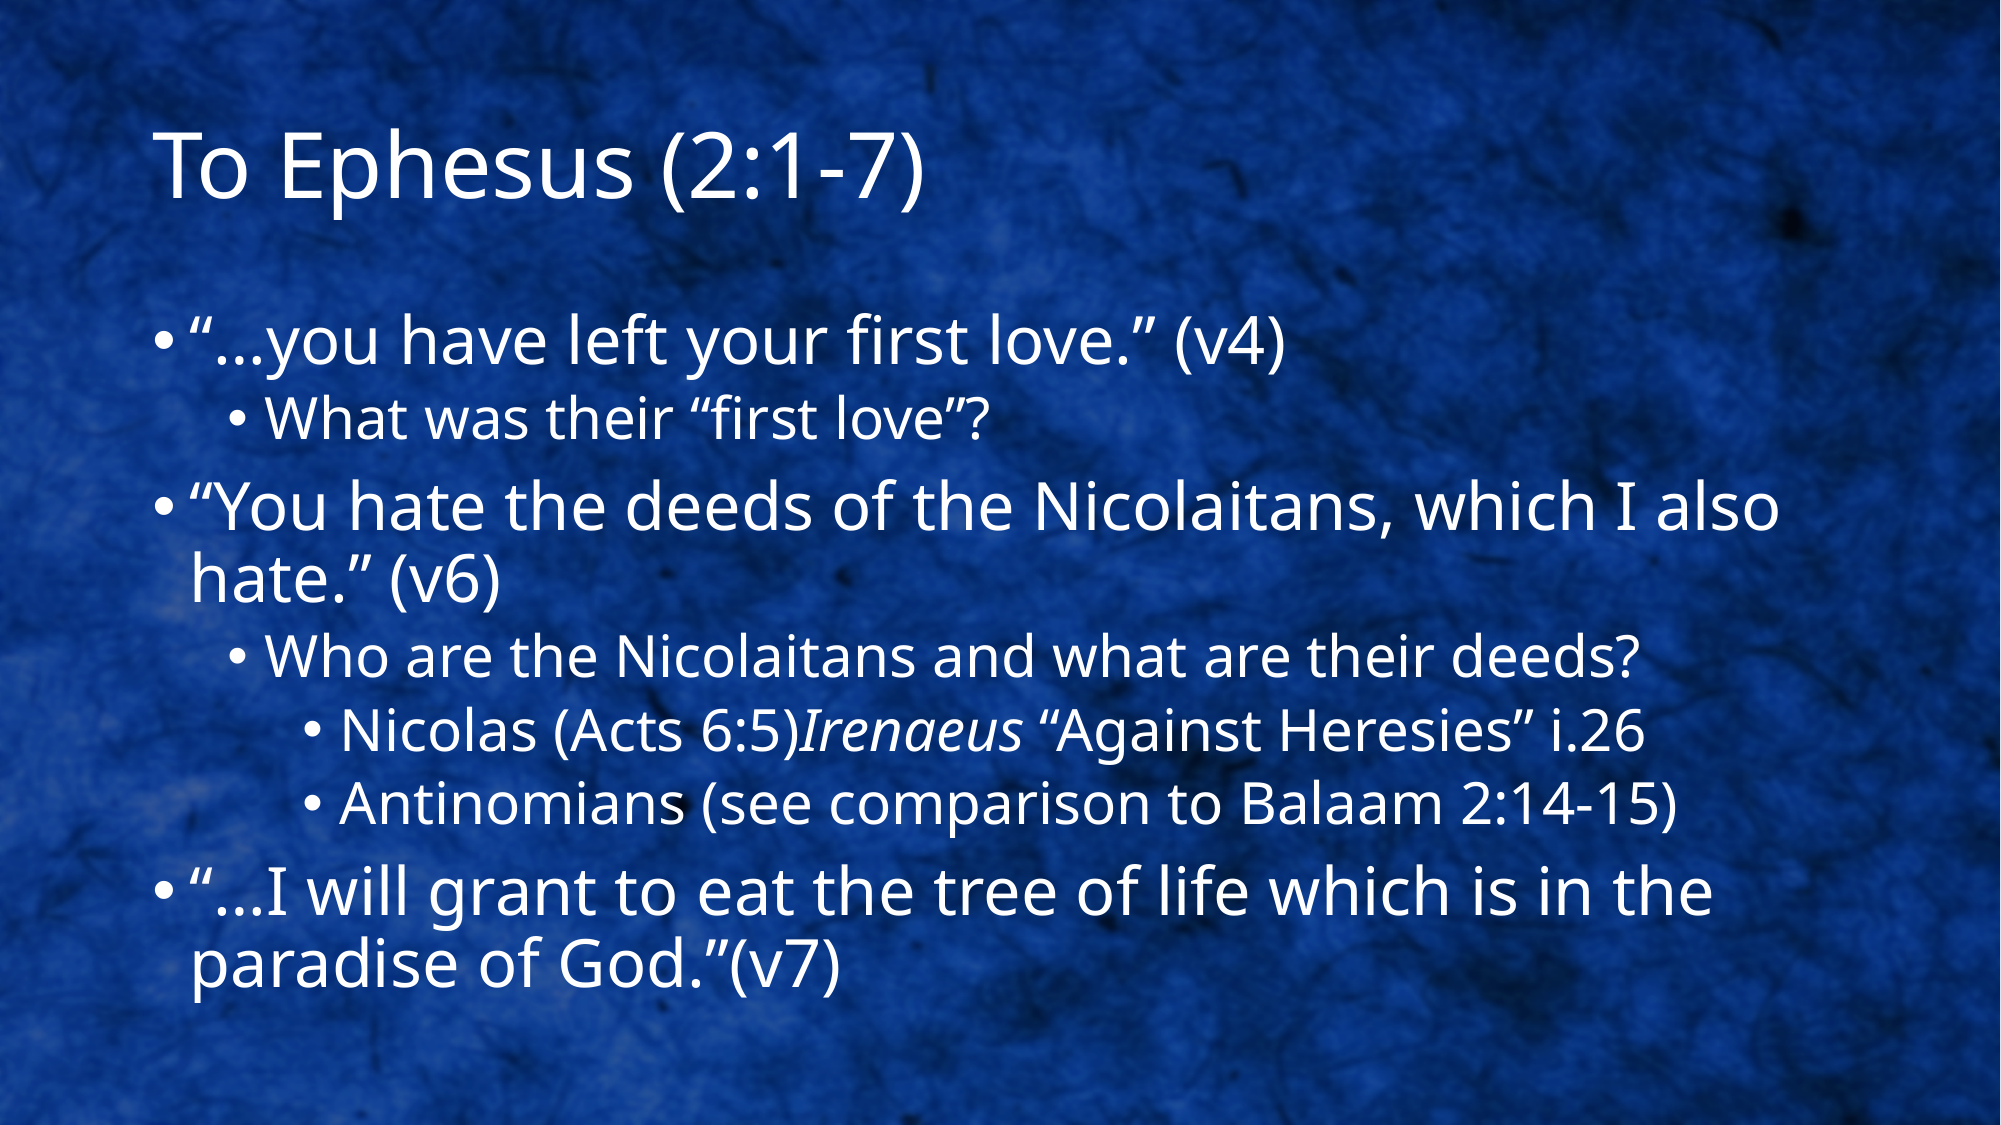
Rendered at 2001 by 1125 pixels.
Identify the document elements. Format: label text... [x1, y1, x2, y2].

picture [0, 0, 2001, 1125]
title To Ephesus (2:1-7) [137, 59, 1863, 278]
list “…you have left your first love.” (v4) What was their “first love”? “You hate the deeds of the Nicolaitans, which I also hate.” (v6) Who are the Nicolaitans and what are their deeds? Nicolas (Acts 6:5)Irenaeus “Against Heresies” i.26 Antinomians (see comparison to Balaam 2:14-15) “…I will grant to eat the tree of life which is in the paradise of God.”(v7) [137, 299, 1926, 1014]
